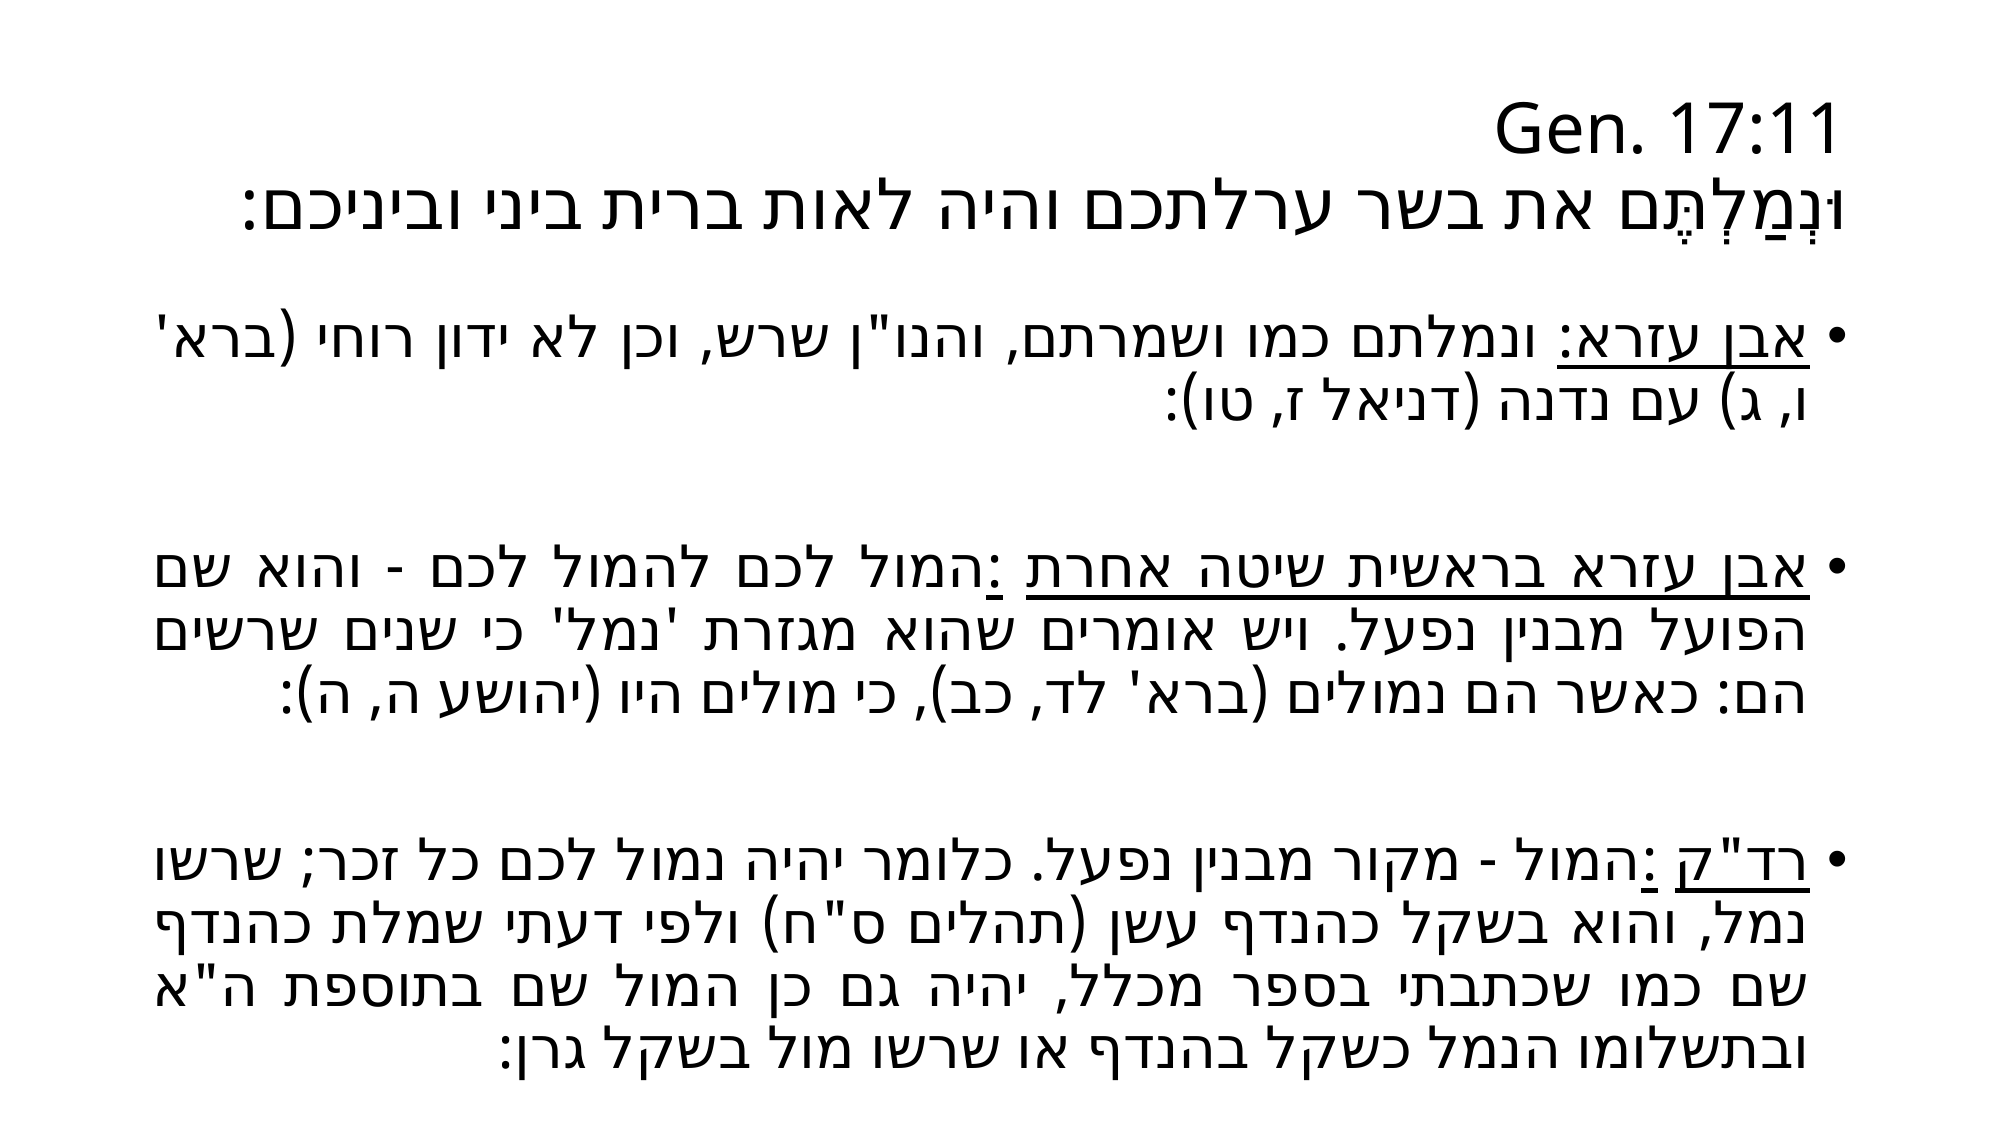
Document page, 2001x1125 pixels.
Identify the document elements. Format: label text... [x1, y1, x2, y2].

title Gen. 17:11 וּנְמַלְתֶּם את בשר ערלתכם והיה לאות ברית ביני וביניכם: [137, 59, 1863, 278]
list אבן עזרא: ונמלתם כמו ושמרתם, והנו"ן שרש, וכן לא ידון רוחי (ברא' ו, ג) עם נדנה (דניאל ז, טו): אבן עזרא בראשית שיטה אחרת :המול לכם להמול לכם - והוא שם הפועל מבנין נפעל. ויש אומרים שהוא מגזרת 'נמל' כי שנים שרשים הם: כאשר הם נמולים (ברא' לד, כב), כי מולים היו (יהושע ה, ה): רד"ק :המול - מקור מבנין נפעל. כלומר יהיה נמול לכם כל זכר; שרשו נמל, והוא בשקל כהנדף עשן (תהלים ס"ח) ולפי דעתי שמלת כהנדף שם כמו שכתבתי בספר מכלל, יהיה גם כן המול שם בתוספת ה"א ובתשלומו הנמל כשקל בהנדף או שרשו מול בשקל גרן: [137, 299, 1863, 1125]
